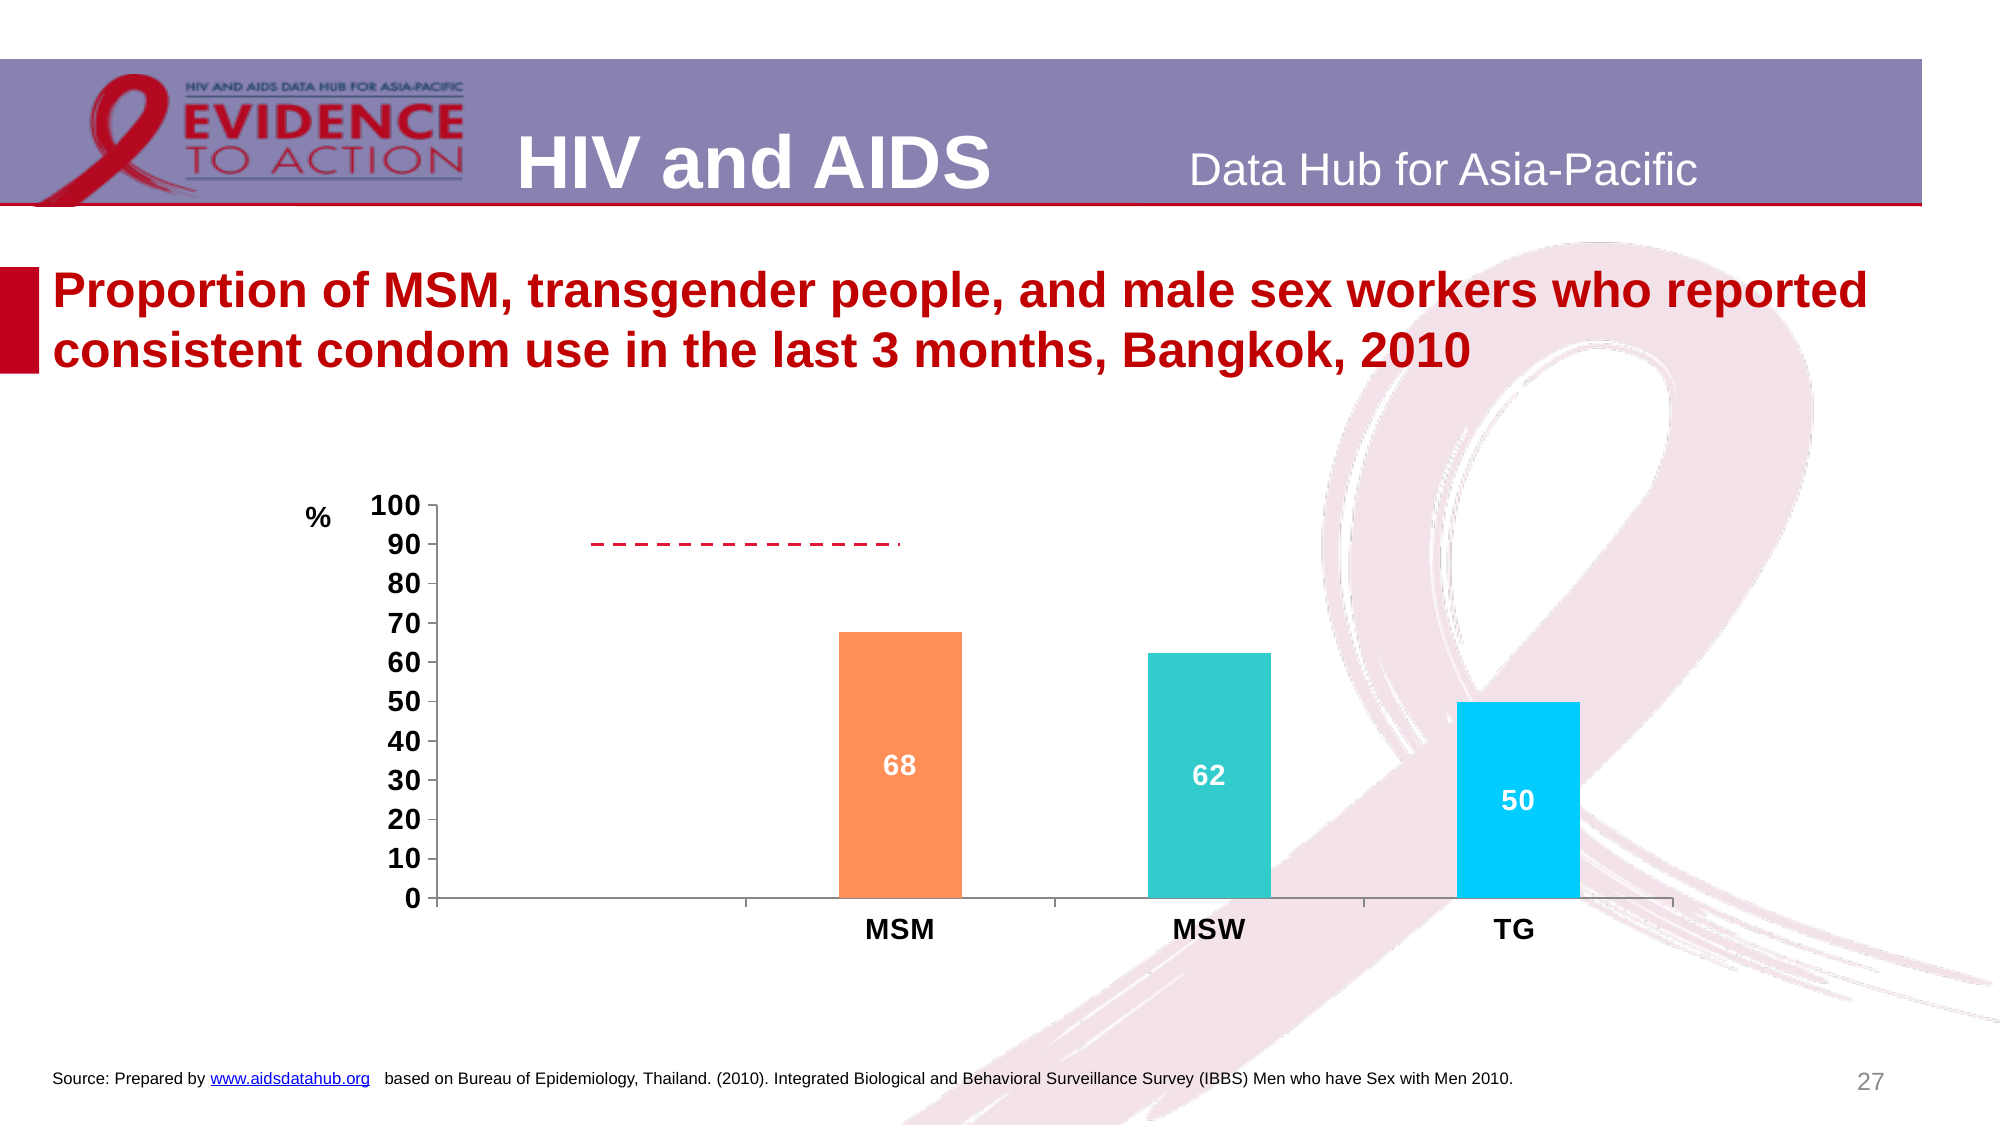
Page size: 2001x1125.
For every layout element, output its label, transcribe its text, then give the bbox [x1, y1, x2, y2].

slide_number 27 [1781, 1042, 1900, 1103]
picture [11, 74, 469, 207]
chart [299, 437, 1713, 1001]
text_box Source: Prepared by www.aidsdatahub.org based on Bureau of Epidemiology, Thailand. (2010). Integrated Biological and Behavioral Surveillance Survey (IBBS) Men who have Sex with Men 2010. [37, 1060, 1550, 1125]
title Proportion of MSM, transgender people, and male sex workers who reported consistent condom use in the last 3 months, Bangkok, 2010 [37, 249, 1925, 333]
picture [706, 181, 2000, 1125]
